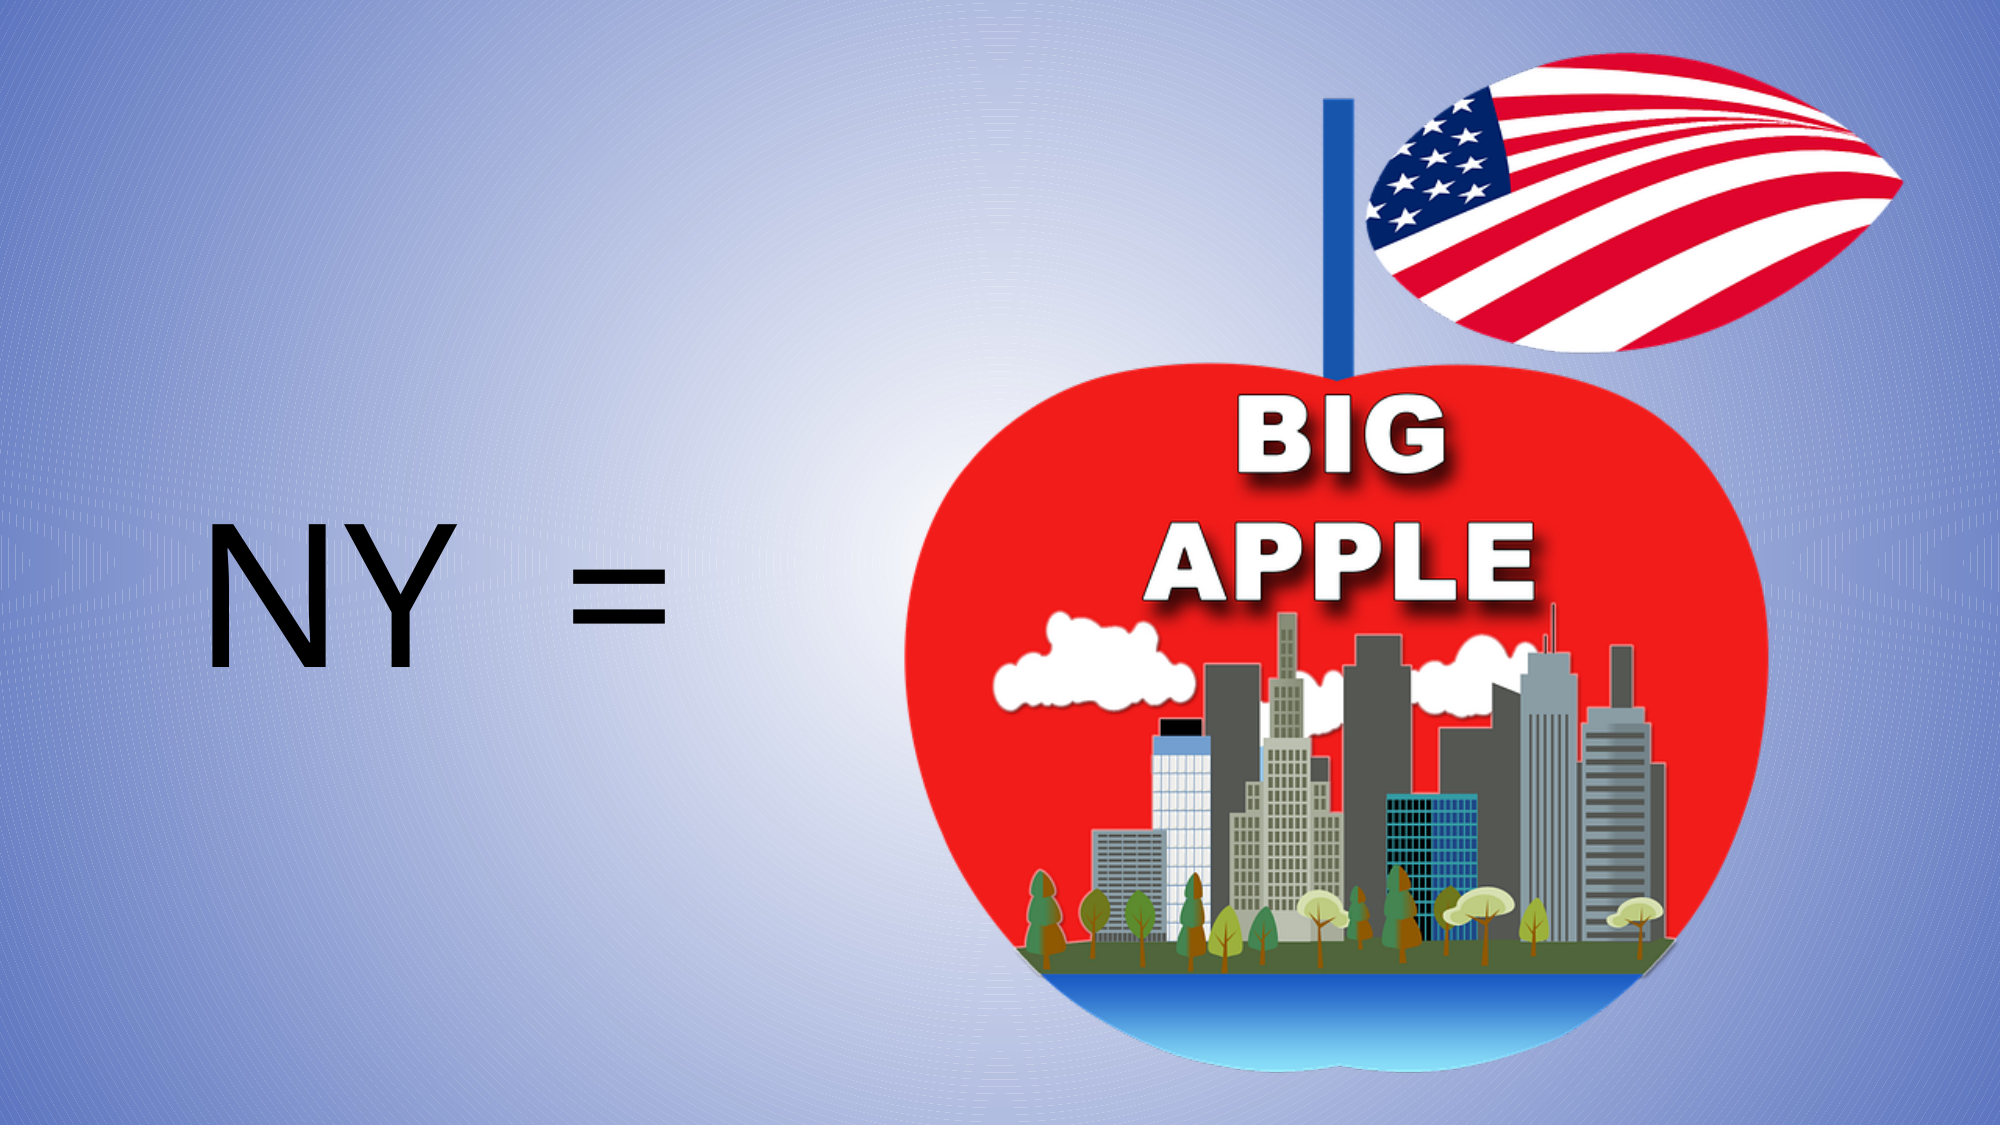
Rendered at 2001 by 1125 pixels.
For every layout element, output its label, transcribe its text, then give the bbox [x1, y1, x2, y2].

picture [874, 0, 2000, 1104]
text_box = [547, 459, 693, 715]
text_box NY [178, 459, 474, 715]
